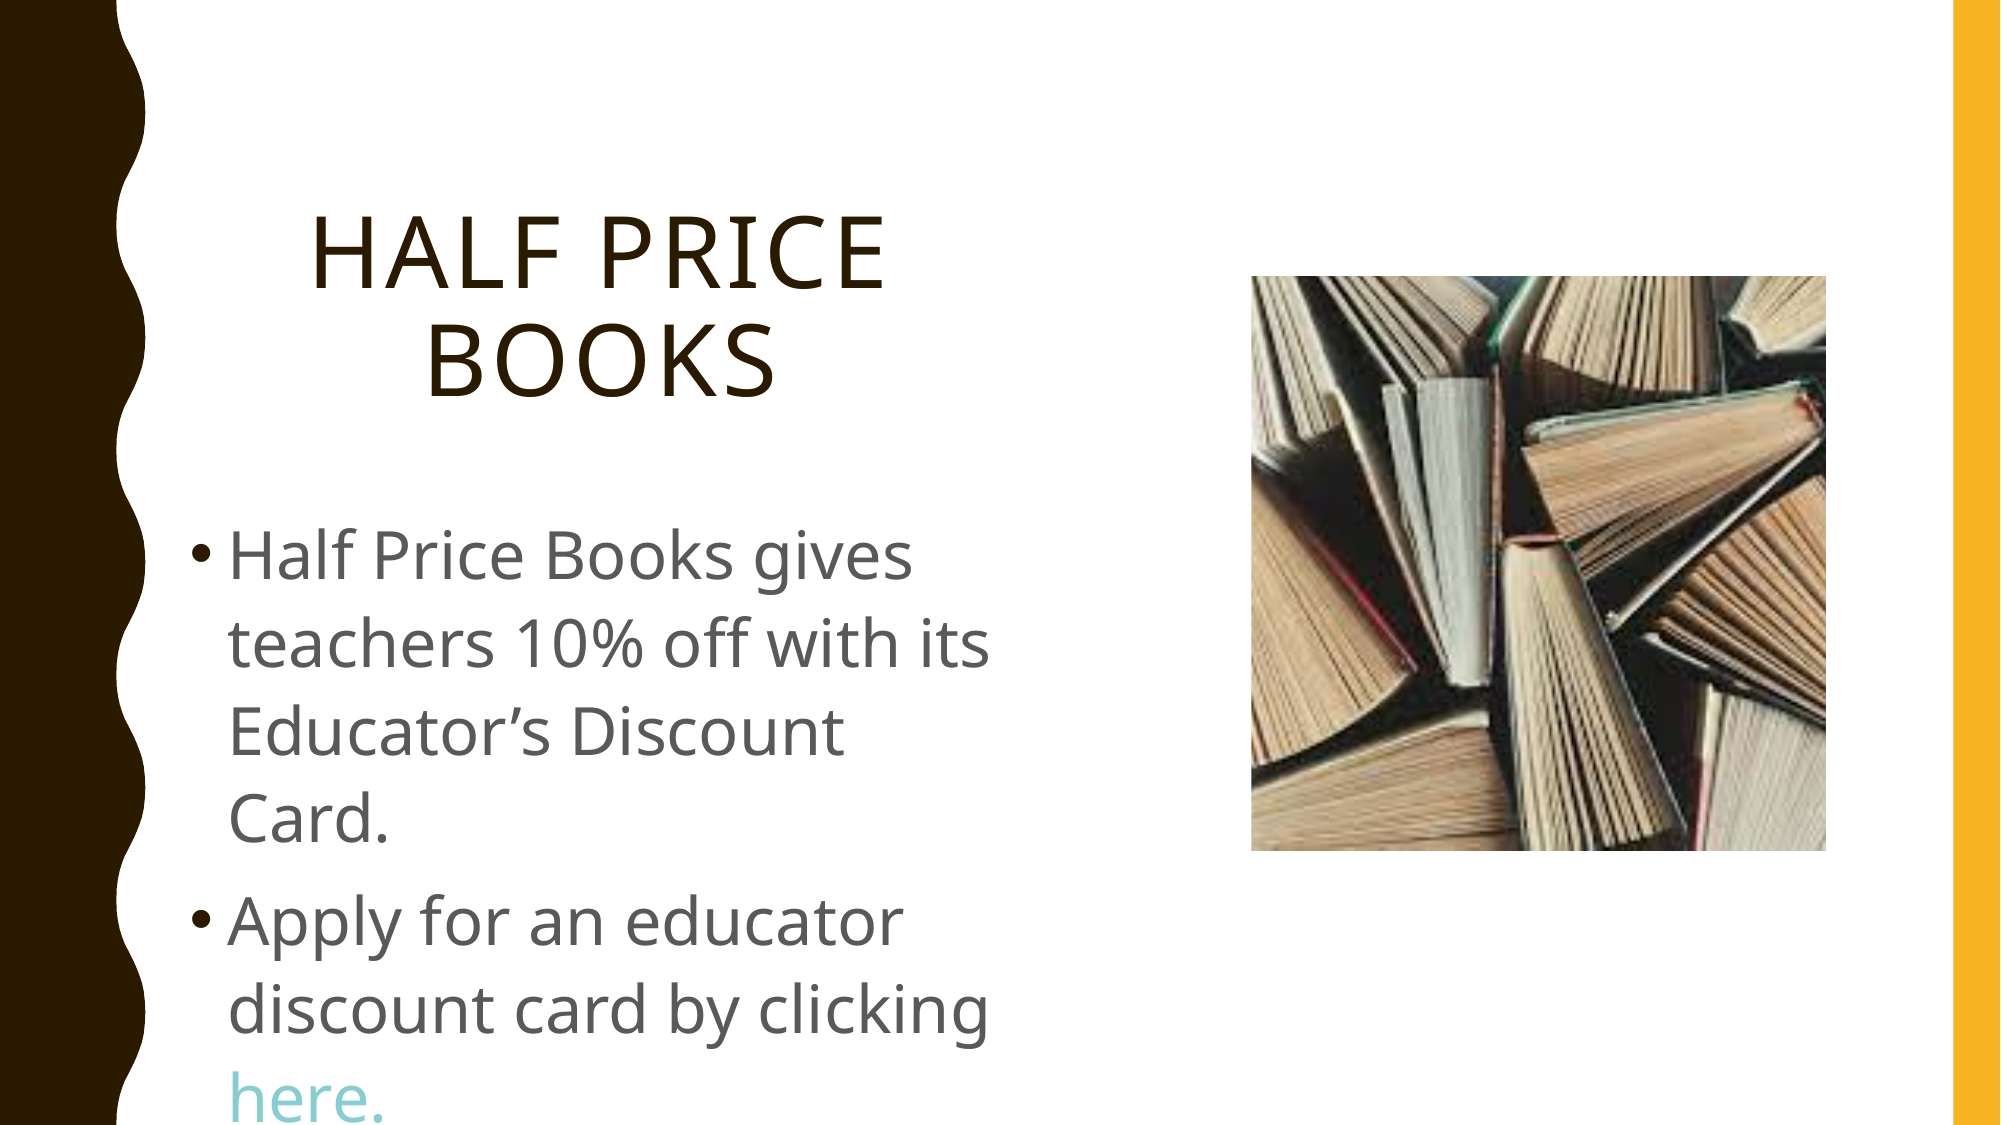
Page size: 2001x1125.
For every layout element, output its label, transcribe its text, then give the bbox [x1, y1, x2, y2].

list Half Price Books gives teachers 10% off with its Educator’s Discount Card. Apply for an educator discount card by clicking here. [174, 496, 1026, 1013]
title Half price books [174, 160, 1026, 461]
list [1251, 275, 1826, 851]
